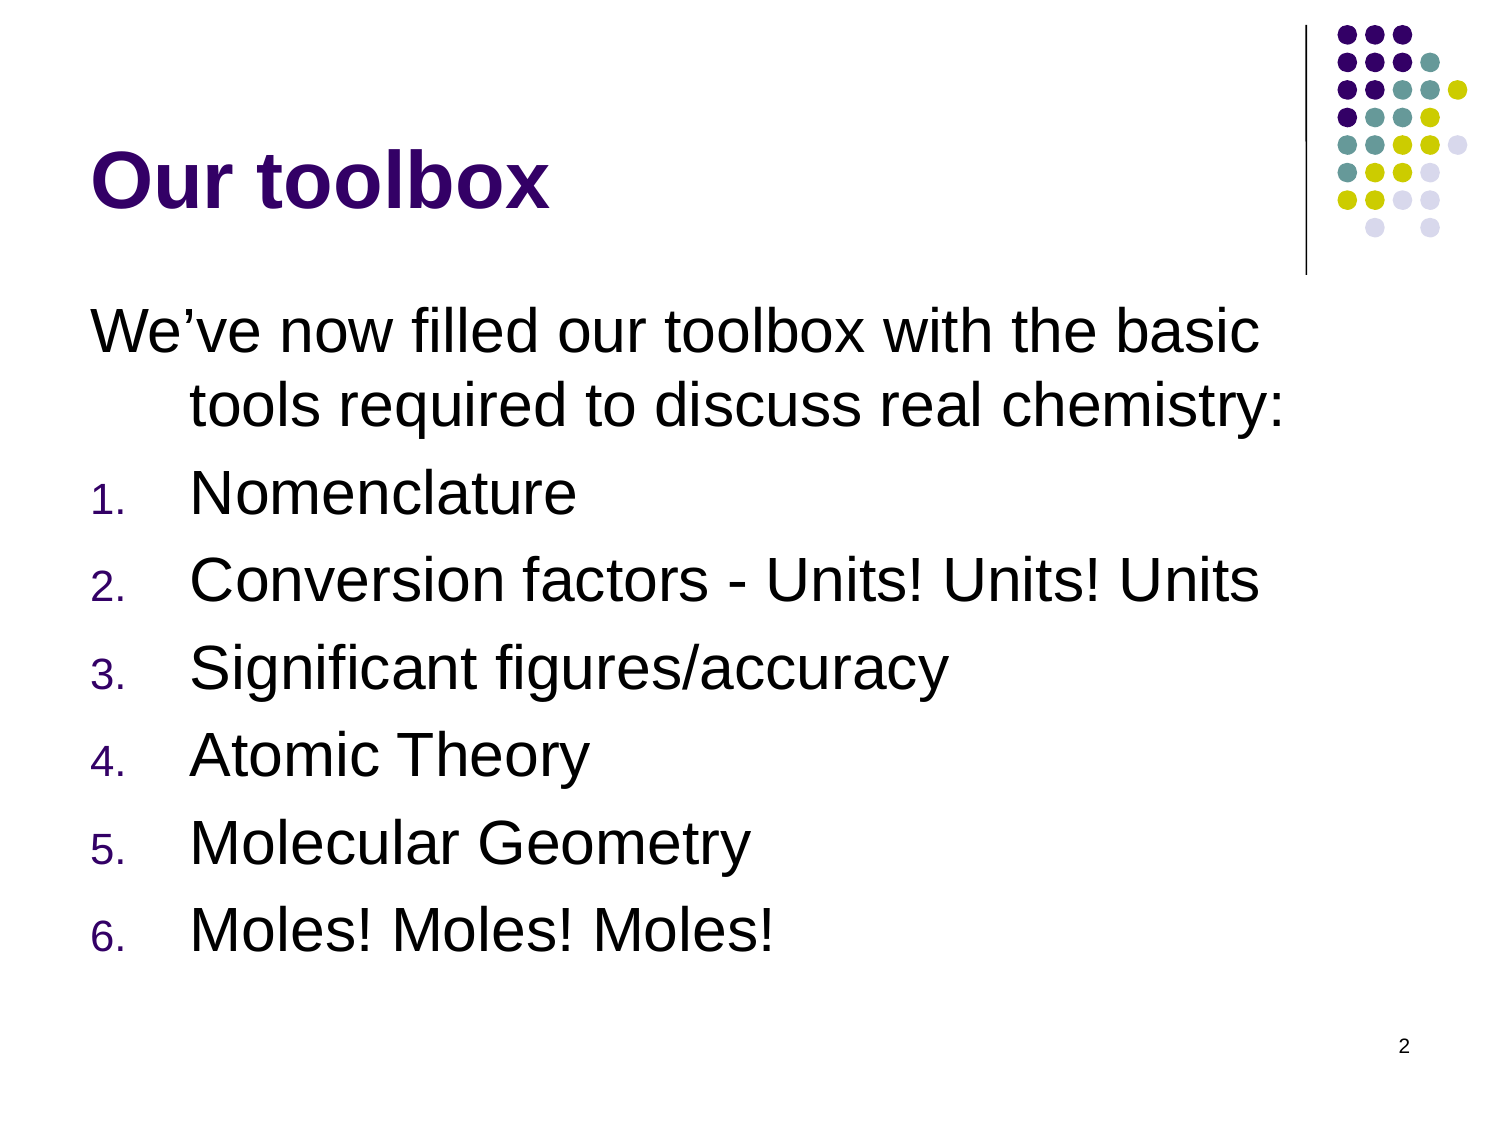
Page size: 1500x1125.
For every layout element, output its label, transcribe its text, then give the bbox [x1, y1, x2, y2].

title Our toolbox [75, 20, 1313, 233]
list We’ve now filled our toolbox with the basic tools required to discuss real chemistry: Nomenclature Conversion factors - Units! Units! Units Significant figures/accuracy Atomic Theory Molecular Geometry Moles! Moles! Moles! [75, 282, 1425, 1006]
slide_number 2 [1074, 1025, 1425, 1100]
